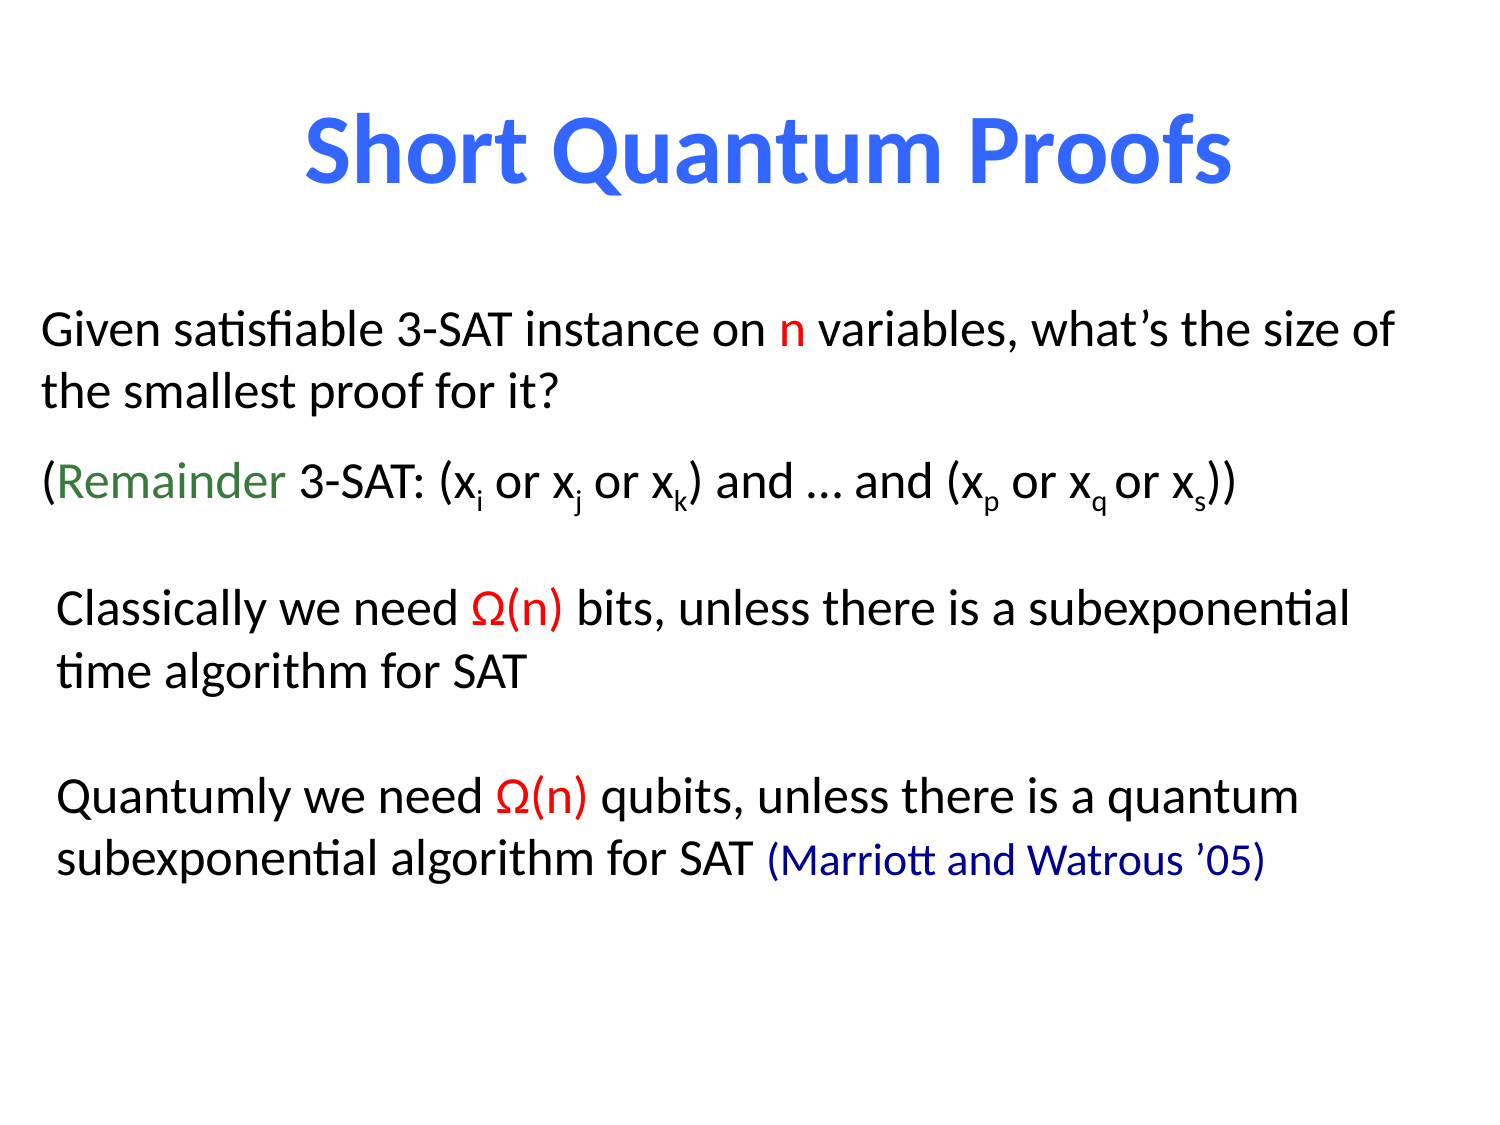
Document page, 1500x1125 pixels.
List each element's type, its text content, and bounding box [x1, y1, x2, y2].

text_box Classically we need Ω(n) bits, unless there is a subexponential time algorithm for SAT Quantumly we need Ω(n) qubits, unless there is a quantum subexponential algorithm for SAT (Marriott and Watrous ’05) [41, 566, 1415, 894]
text_box Short Quantum Proofs [26, 0, 1500, 287]
text_box Given satisfiable 3-SAT instance on n variables, what’s the size of the smallest proof for it? (Remainder 3-SAT: (xi or xj or xk) and … and (xp or xq or xs)) [26, 286, 1448, 526]
